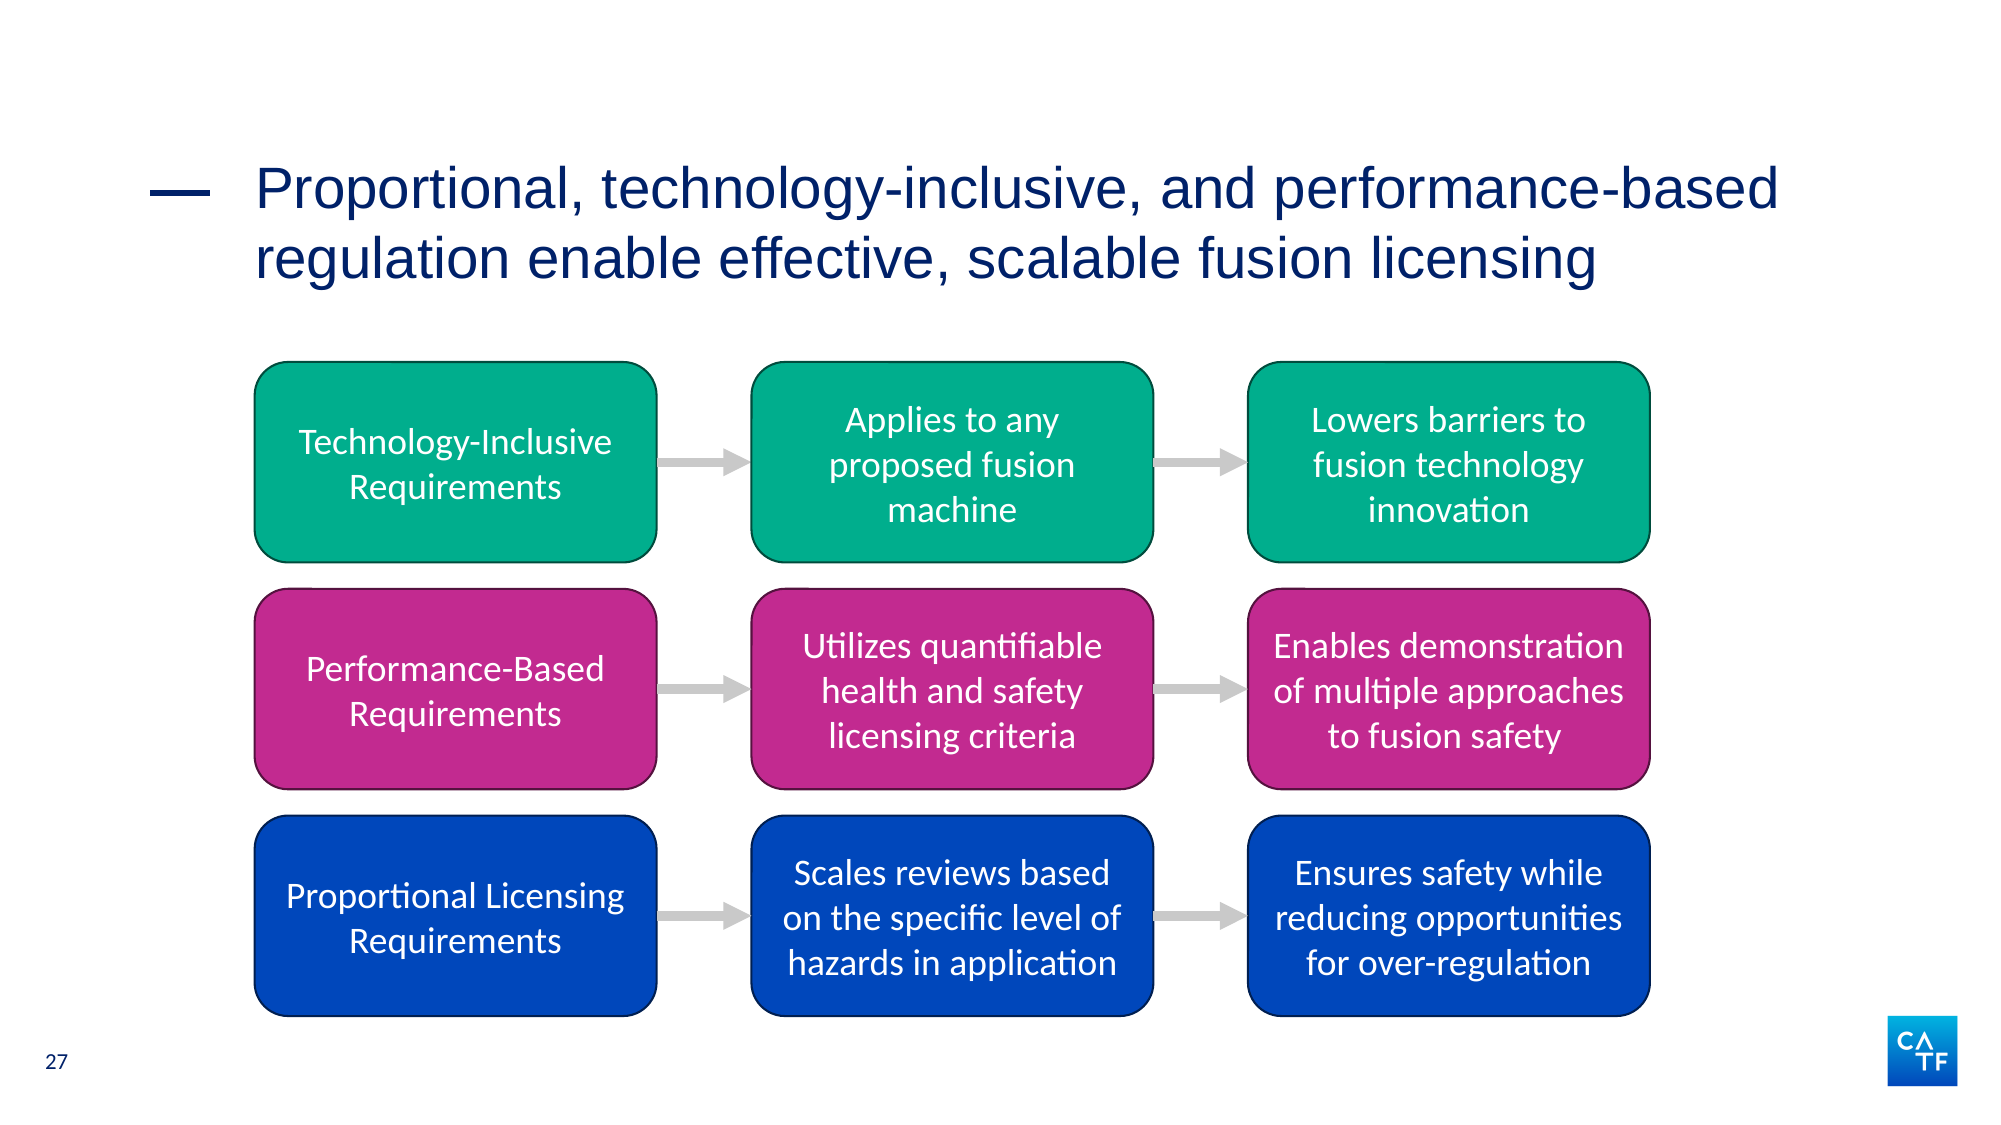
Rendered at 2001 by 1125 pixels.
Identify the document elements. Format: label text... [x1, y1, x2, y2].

text_box Utilizes quantifiable health and safety licensing criteria [750, 587, 1155, 791]
text_box Proportional Licensing Requirements [253, 814, 658, 1018]
text_box Performance-Based Requirements [253, 587, 658, 791]
text_box Scales reviews based on the specific level of hazards in application [750, 814, 1155, 1018]
text_box Lowers barriers to fusion technology innovation [1246, 360, 1651, 564]
text_box Technology-Inclusive Requirements [253, 360, 658, 564]
picture [1864, 992, 1981, 1110]
text_box Applies to any proposed fusion machine [750, 360, 1155, 564]
slide_number 27 [45, 1038, 118, 1099]
title Proportional, technology-inclusive, and performance-based regulation enable effective, scalable fusion licensing [255, 149, 1796, 363]
text_box Ensures safety while reducing opportunities for over-regulation [1246, 814, 1651, 1018]
text_box Enables demonstration of multiple approaches to fusion safety [1246, 587, 1651, 791]
